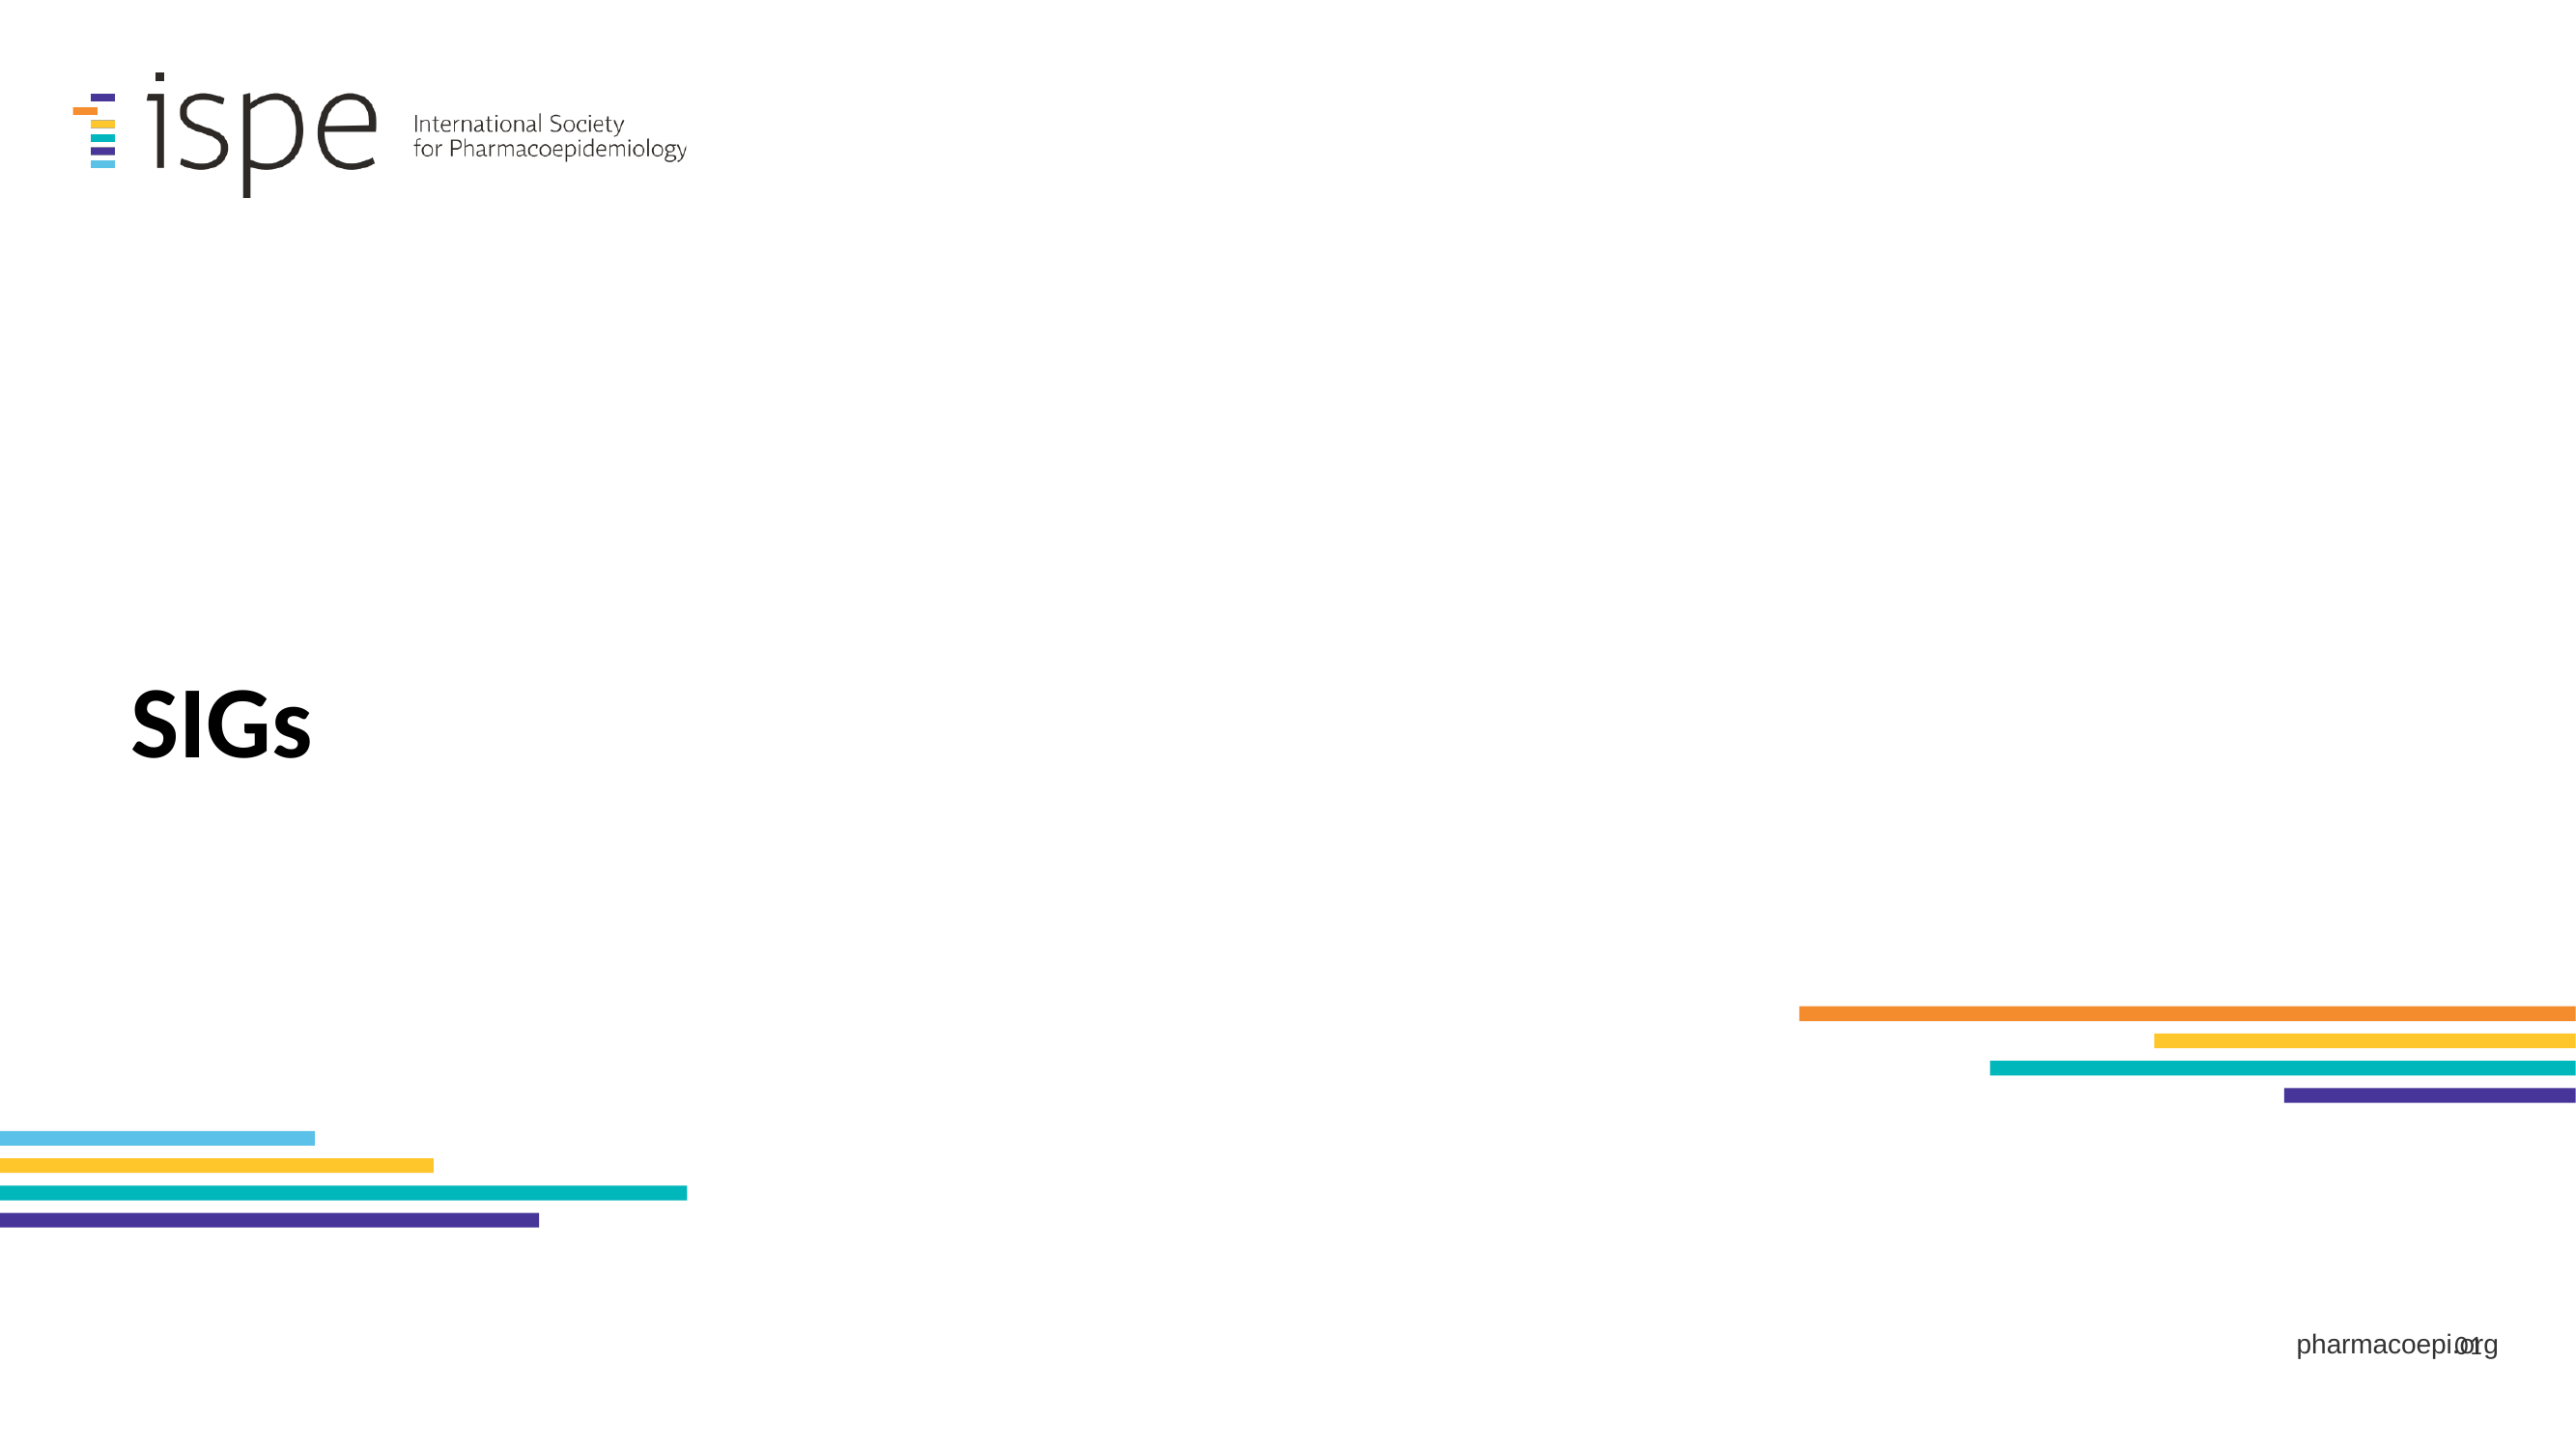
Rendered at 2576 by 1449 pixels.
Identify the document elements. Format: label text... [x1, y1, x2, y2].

title SIGs [130, 632, 1489, 780]
slide_number 01 [2450, 1327, 2576, 1362]
